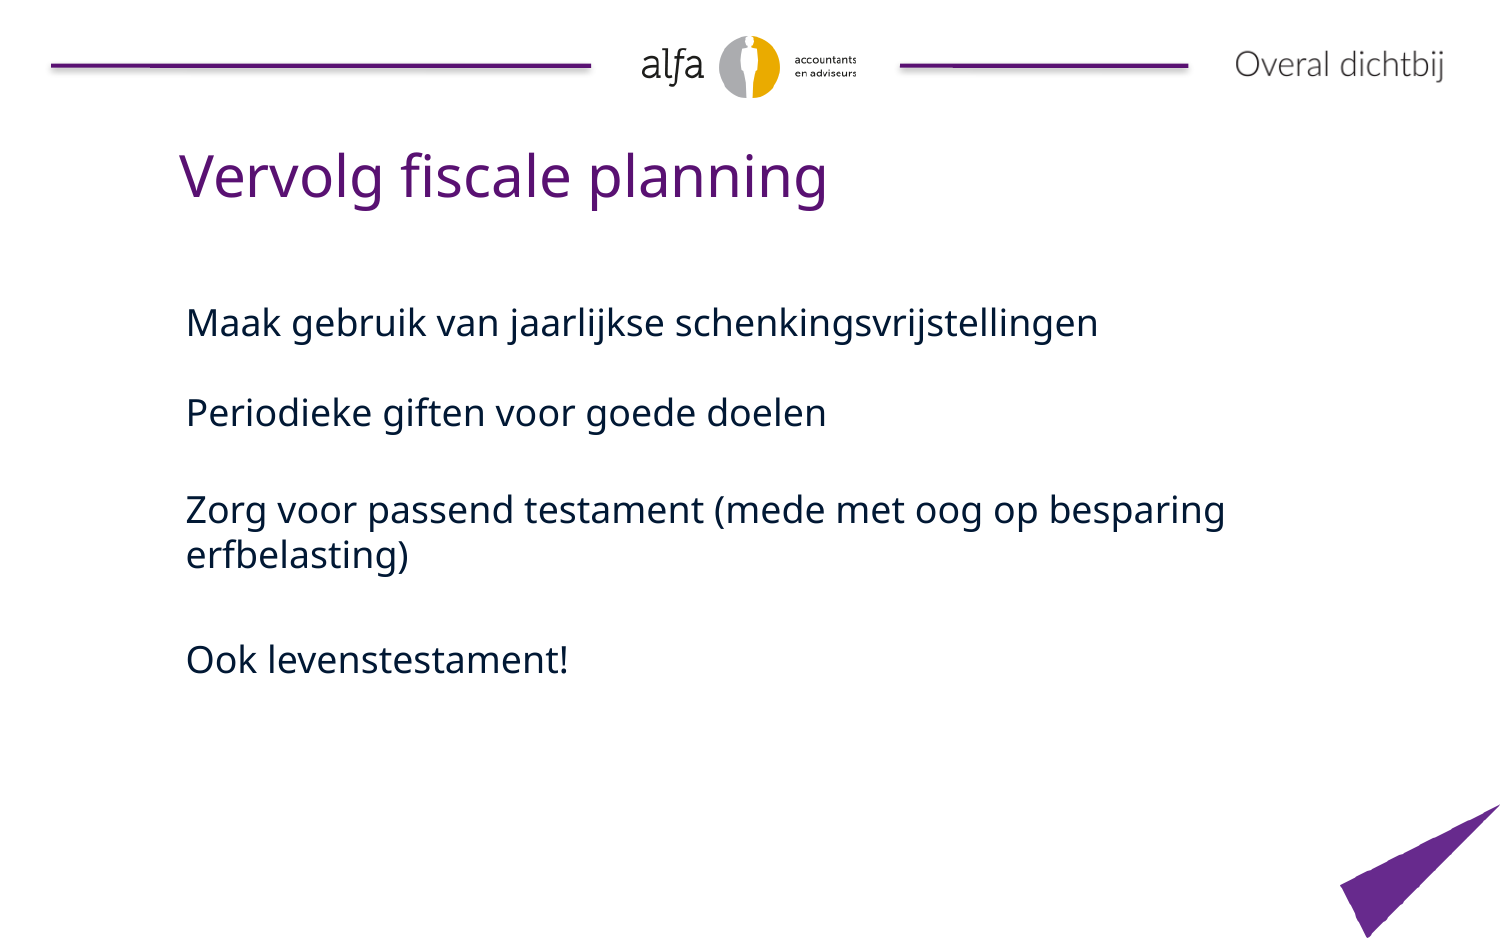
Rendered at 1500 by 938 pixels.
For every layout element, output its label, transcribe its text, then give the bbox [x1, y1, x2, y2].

picture [1231, 0, 1500, 94]
list Vervolg fiscale planning [164, 132, 1336, 292]
list Maak gebruik van jaarlijkse schenkingsvrijstellingen Periodieke giften voor goede doelen Zorg voor passend testament (mede met oog op besparing erfbelasting) Ook levenstestament! [114, 291, 1286, 805]
picture [642, 0, 856, 98]
picture [1340, 804, 1500, 938]
